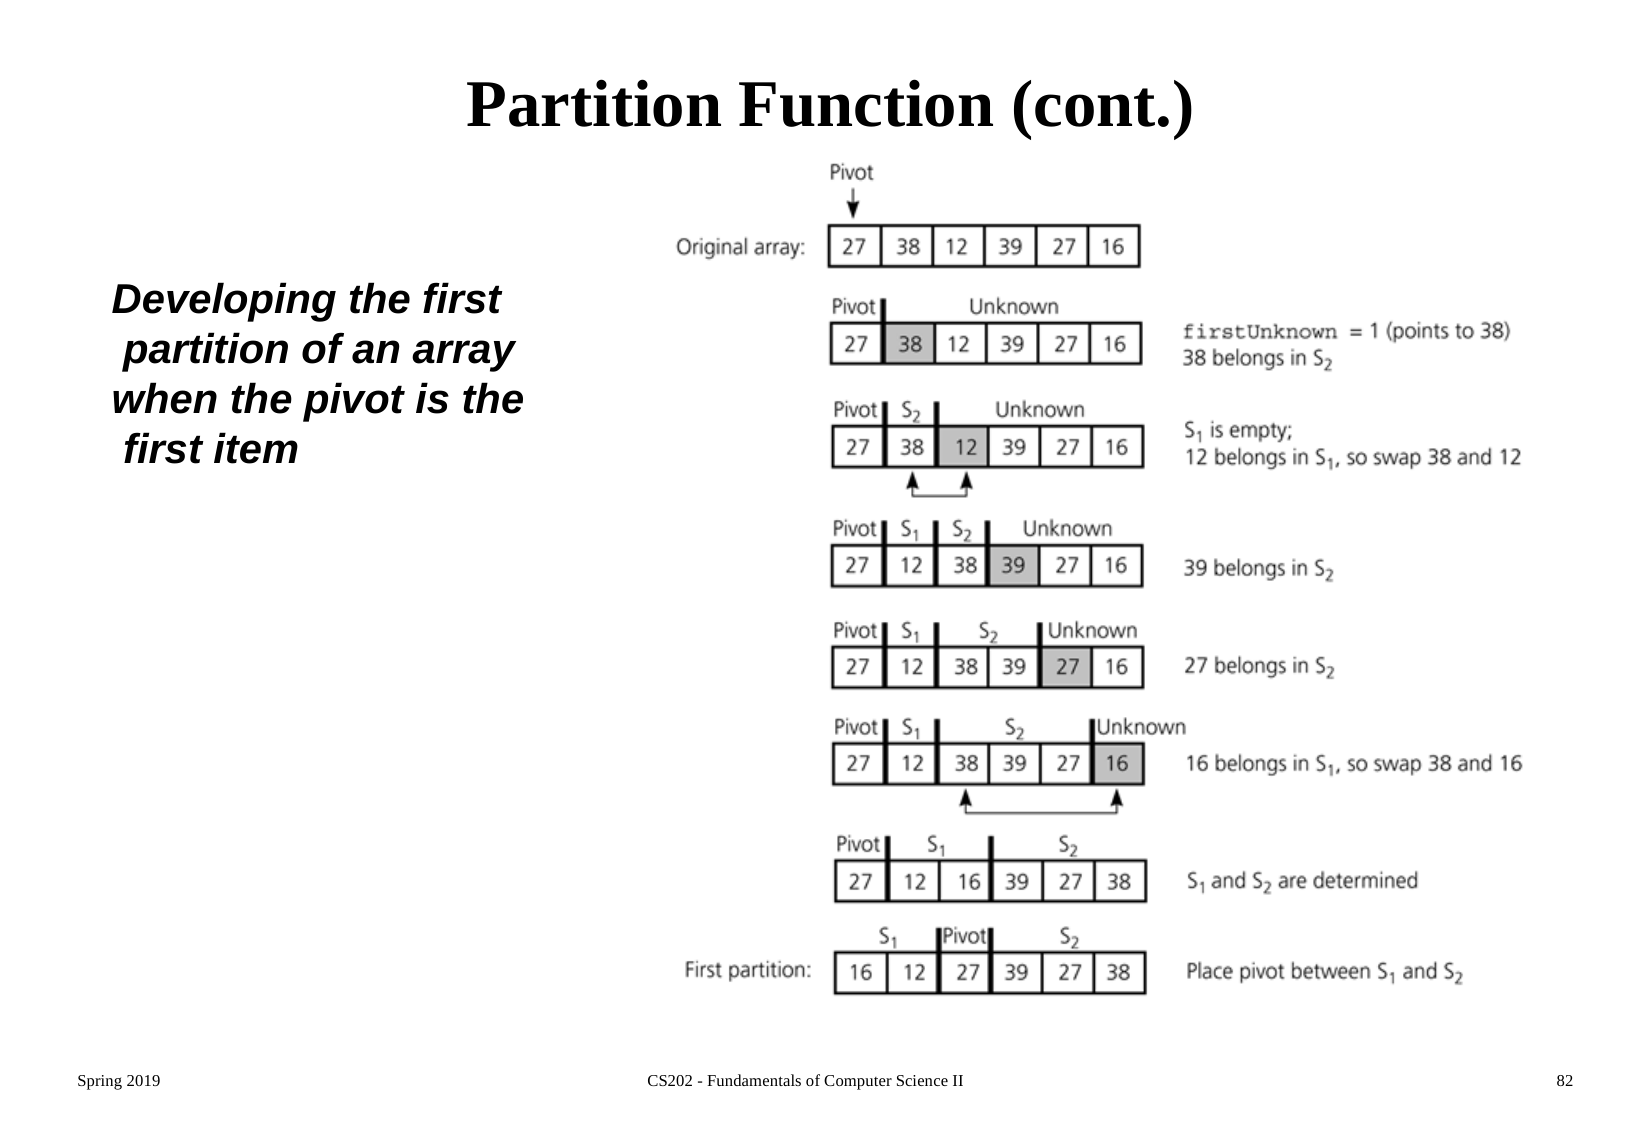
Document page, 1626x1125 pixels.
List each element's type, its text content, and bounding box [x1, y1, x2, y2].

picture [670, 150, 1527, 380]
picture [680, 922, 1474, 1002]
footer CS202 - Fundamentals of Computer Science II [500, 1062, 1111, 1101]
title Partition Function (cont.) [62, 24, 1600, 175]
slide_number Spring 2019 [62, 1062, 402, 1101]
slide_number 82 [1249, 1062, 1589, 1101]
text_box Developing the first partition of an array when the pivot is the first item [96, 264, 542, 480]
picture [681, 511, 1535, 821]
picture [677, 391, 1533, 504]
picture [819, 826, 1428, 920]
